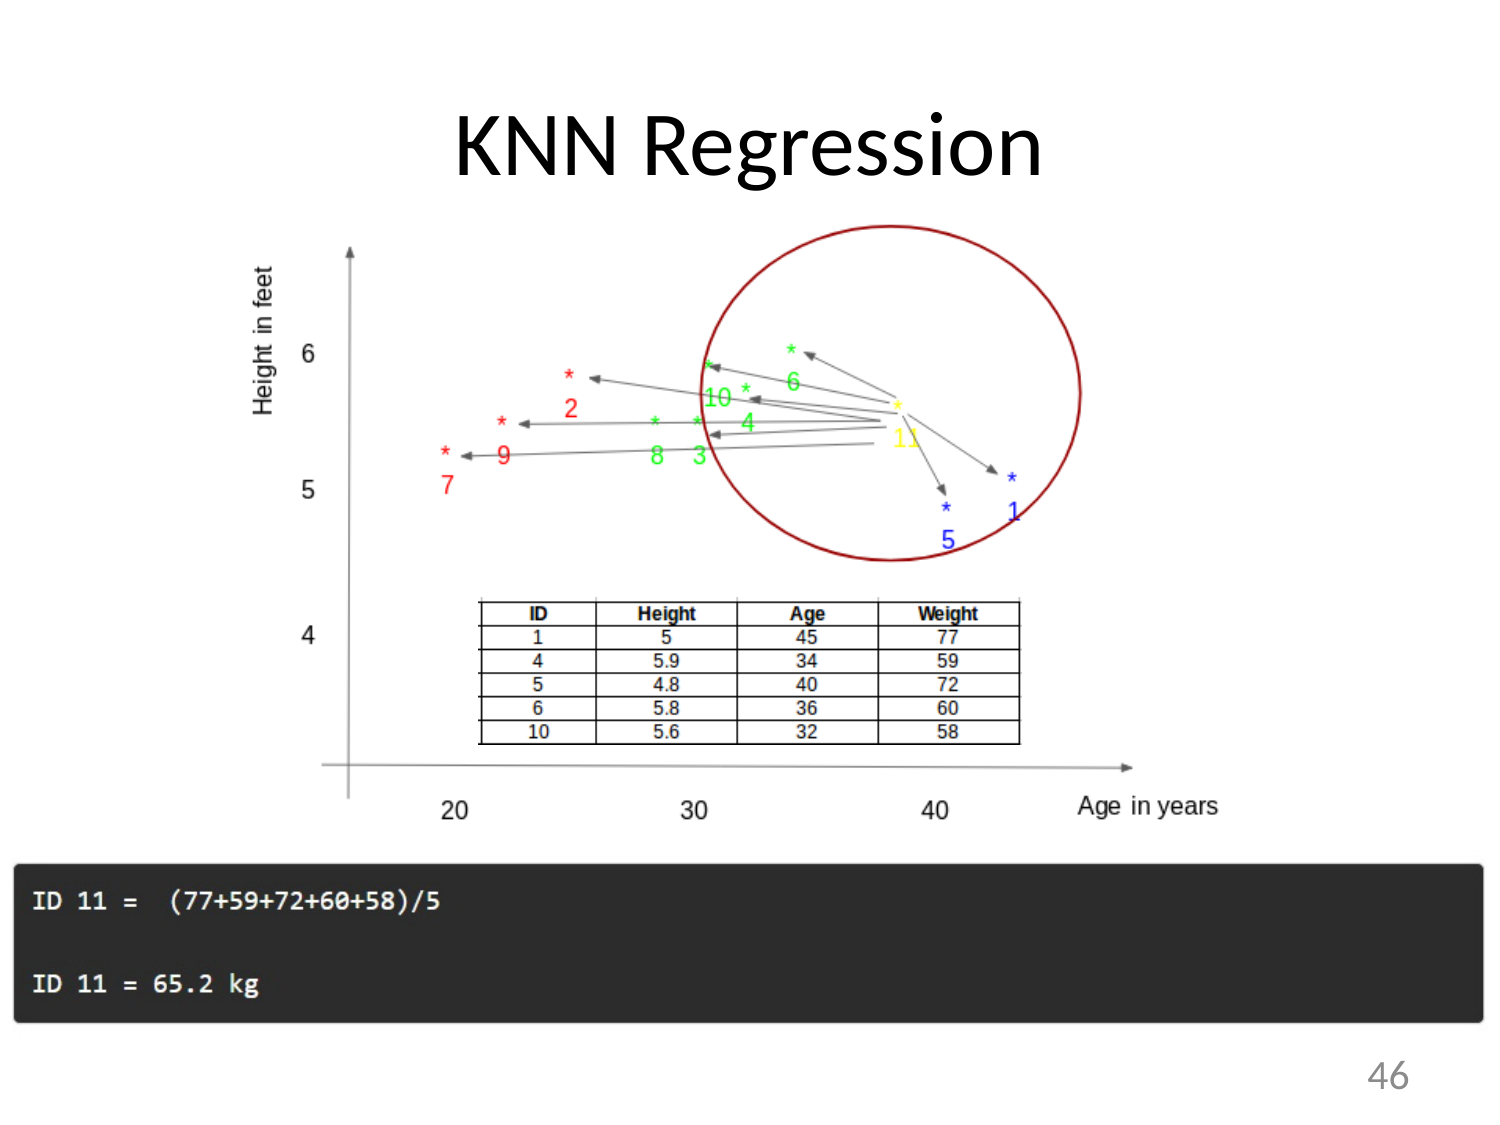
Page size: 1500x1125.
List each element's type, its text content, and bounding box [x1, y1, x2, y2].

picture [0, 849, 1500, 1041]
title KNN Regression [75, 45, 1425, 233]
picture [478, 597, 1022, 746]
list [228, 207, 1272, 843]
slide_number 46 [1074, 1049, 1425, 1103]
